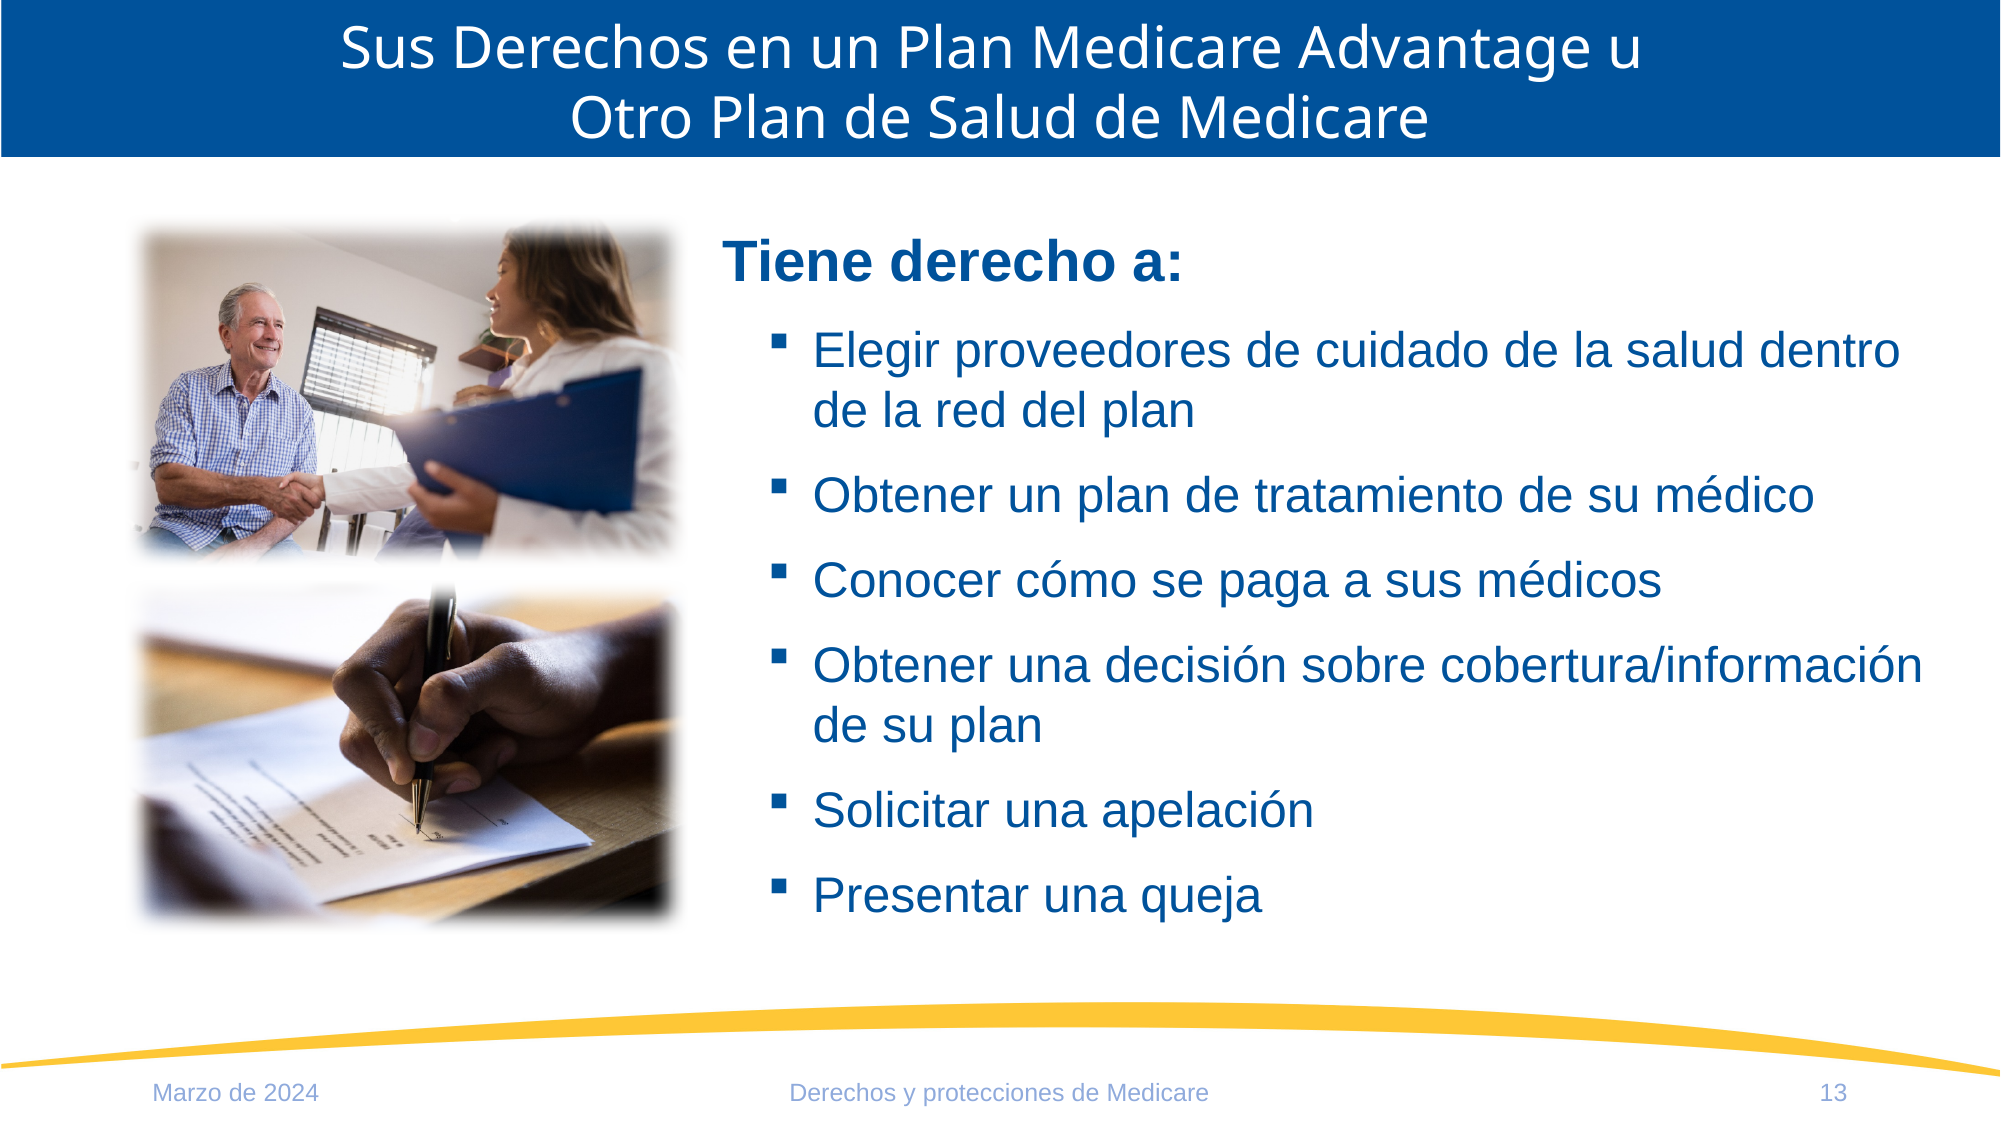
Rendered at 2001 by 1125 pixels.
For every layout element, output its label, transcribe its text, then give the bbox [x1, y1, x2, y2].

picture [0, 0, 2001, 1125]
slide_number Marzo de 2024 [137, 1061, 588, 1122]
footer Derechos y protecciones de Medicare [662, 1061, 1338, 1122]
slide_number 13 [1412, 1061, 1863, 1122]
title Sus Derechos en un Plan Medicare Advantage u Otro Plan de Salud de Medicare [0, 5, 2000, 155]
list Tiene derecho a: Elegir proveedores de cuidado de la salud dentro de la red del plan Obtener un plan de tratamiento de su médico Conocer cómo se paga a sus médicos Obtener una decisión sobre cobertura/información de su plan Solicitar una apelación Presentar una queja [707, 215, 1968, 1030]
